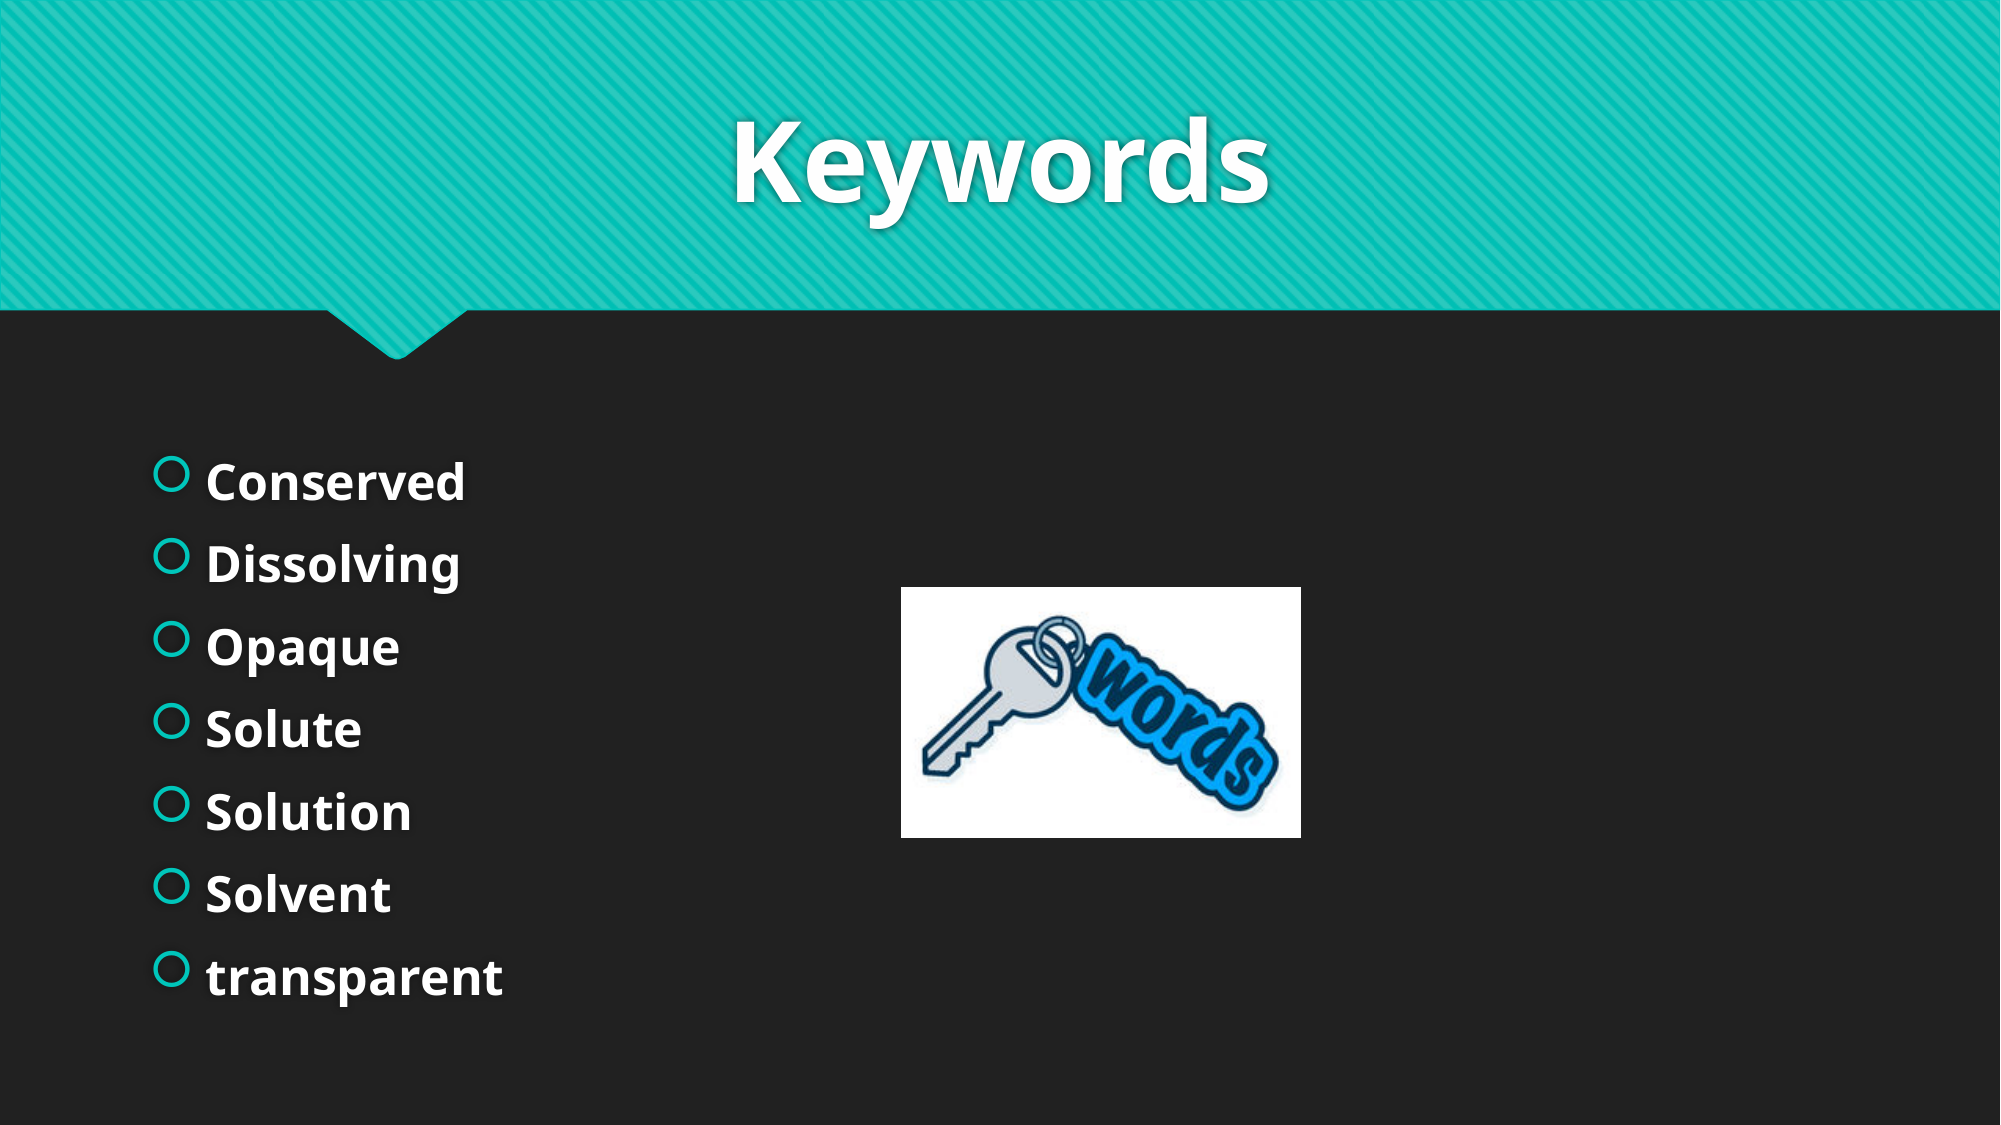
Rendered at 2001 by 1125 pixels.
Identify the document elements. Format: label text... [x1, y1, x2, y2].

list Conserved Dissolving Opaque Solute Solution Solvent transparent [134, 364, 1866, 1091]
picture [901, 587, 1301, 838]
title Keywords [132, 73, 1868, 233]
